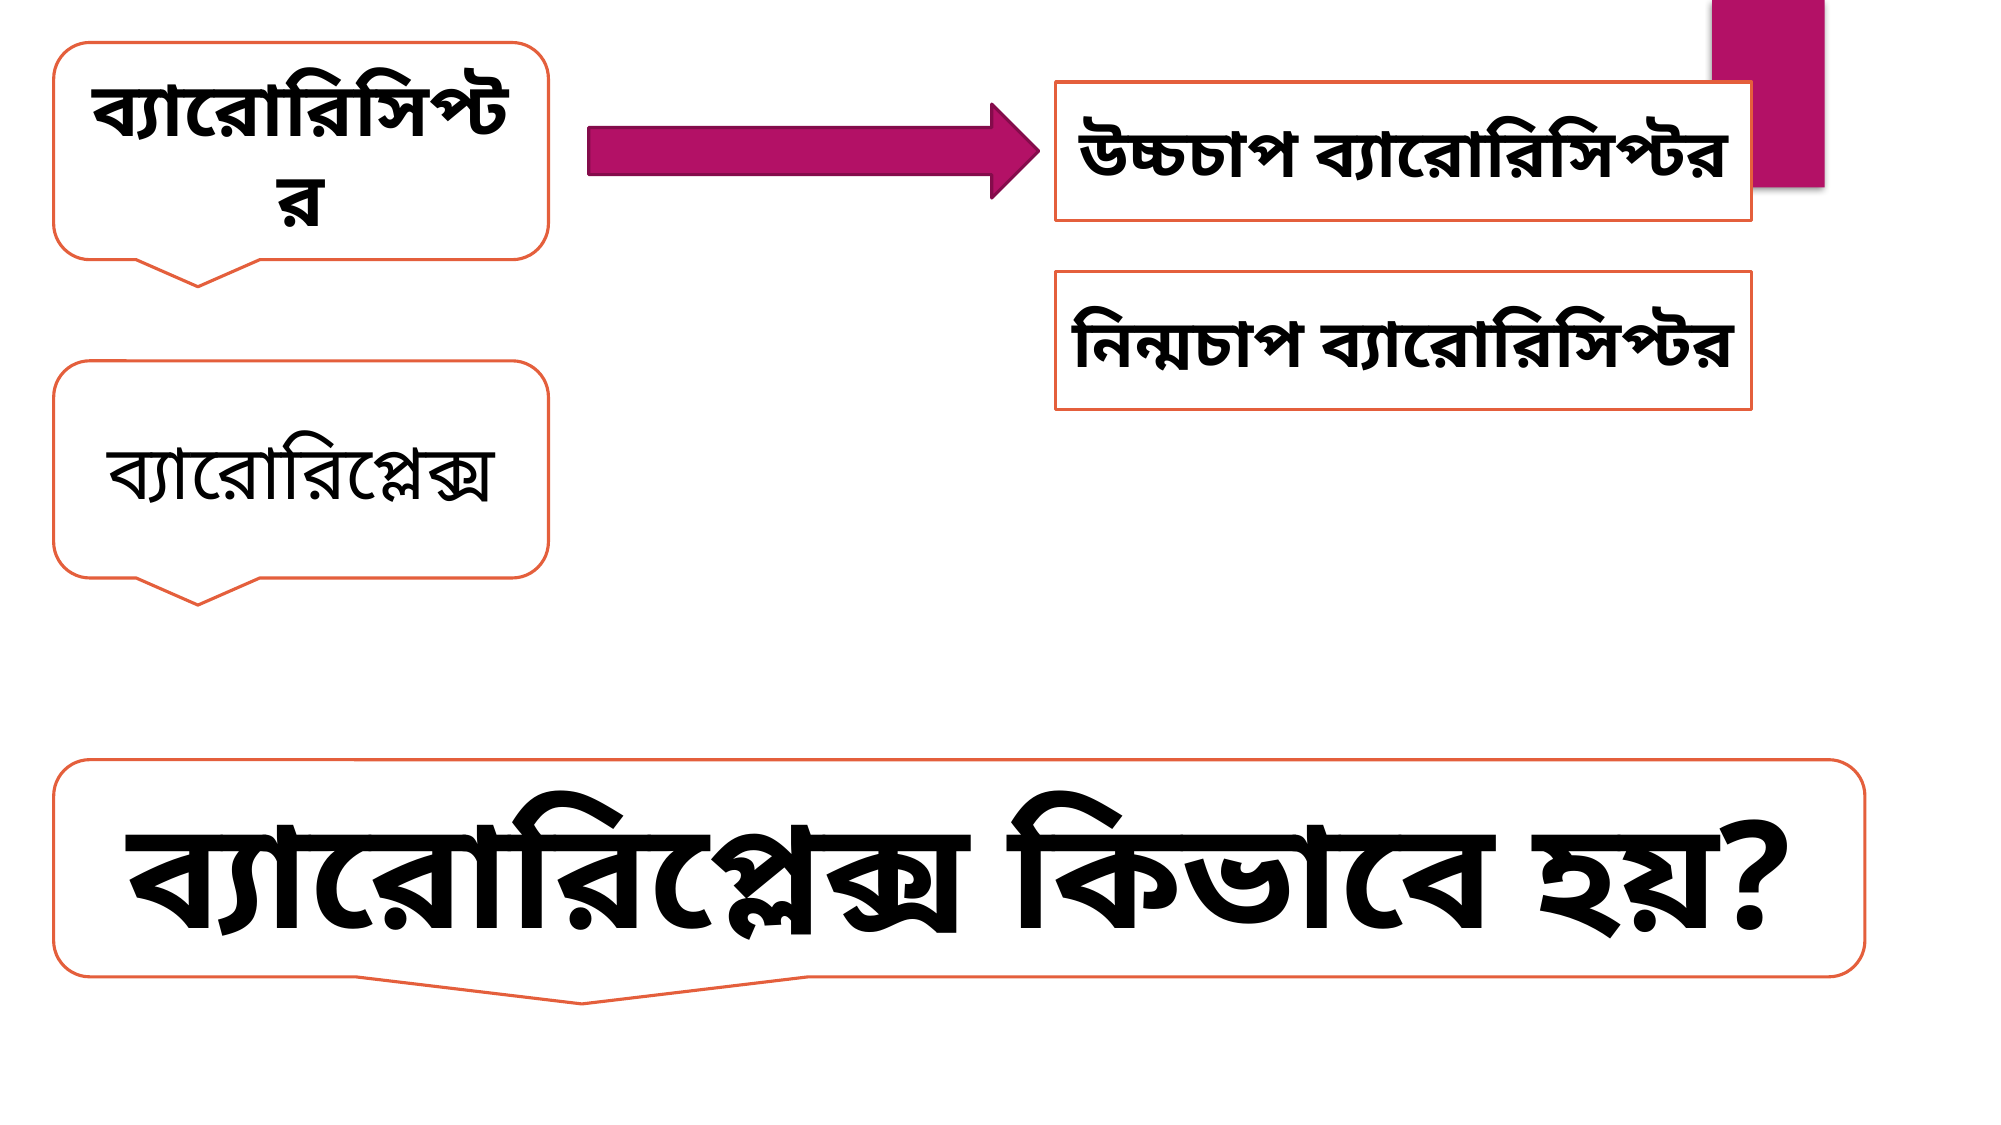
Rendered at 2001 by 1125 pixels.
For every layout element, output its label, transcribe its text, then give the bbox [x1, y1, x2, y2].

text_box নিন্মচাপ ব্যারোরিসিপ্টর [1054, 270, 1753, 411]
text_box উচ্চচাপ ব্যারোরিসিপ্টর [1054, 80, 1753, 222]
text_box ব্যারোরিপ্লেক্স [52, 359, 551, 607]
text_box ব্যারোরিসিপ্টর [52, 40, 551, 289]
text_box ব্যারোরিপ্লেক্স কিভাবে হয়? [52, 758, 1867, 1006]
text_box [587, 102, 1040, 200]
